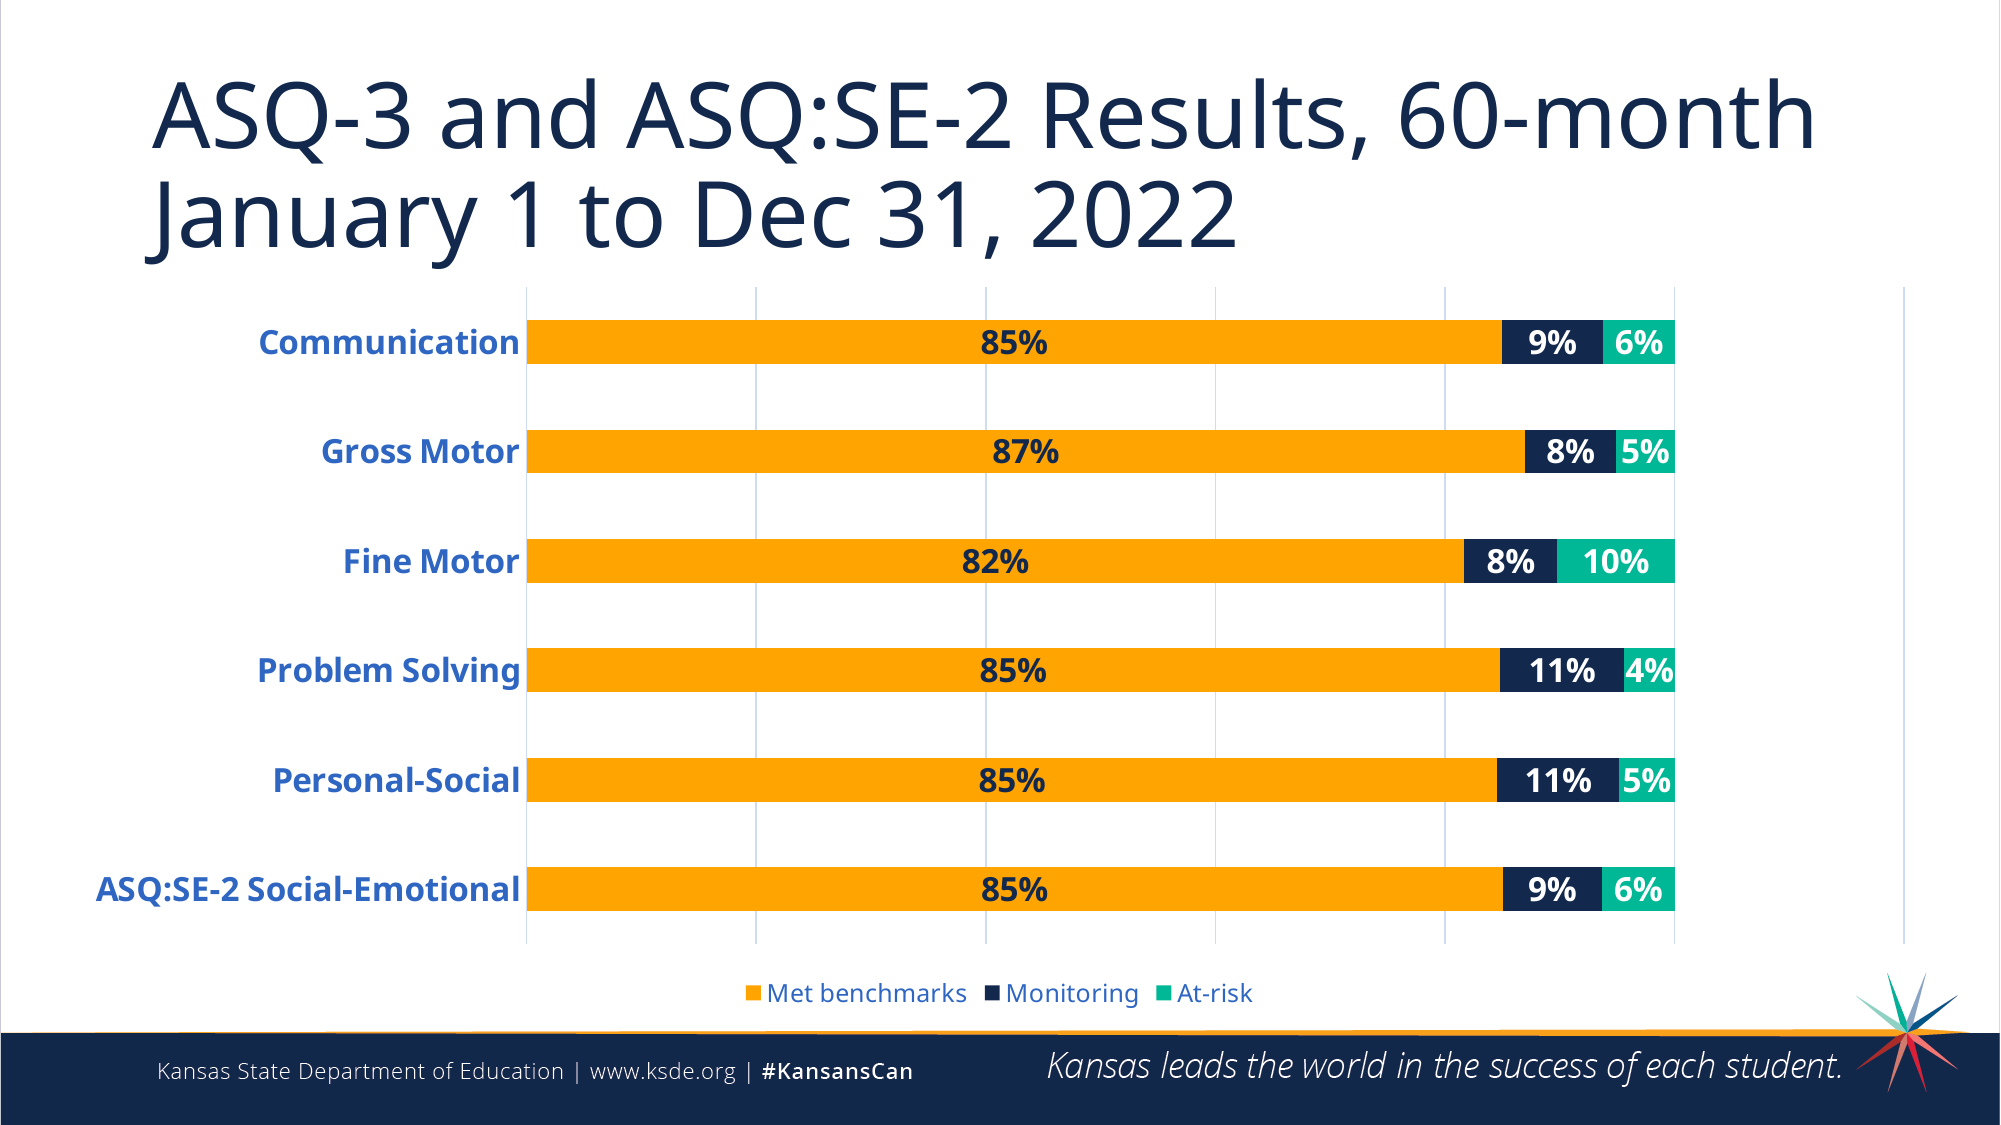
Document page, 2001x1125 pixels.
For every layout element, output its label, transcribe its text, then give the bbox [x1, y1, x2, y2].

chart [58, 272, 1942, 1017]
picture [0, 0, 2000, 1125]
title ASQ-3 and ASQ:SE-2 Results, 60-month January 1 to Dec 31, 2022 [137, 59, 1863, 272]
